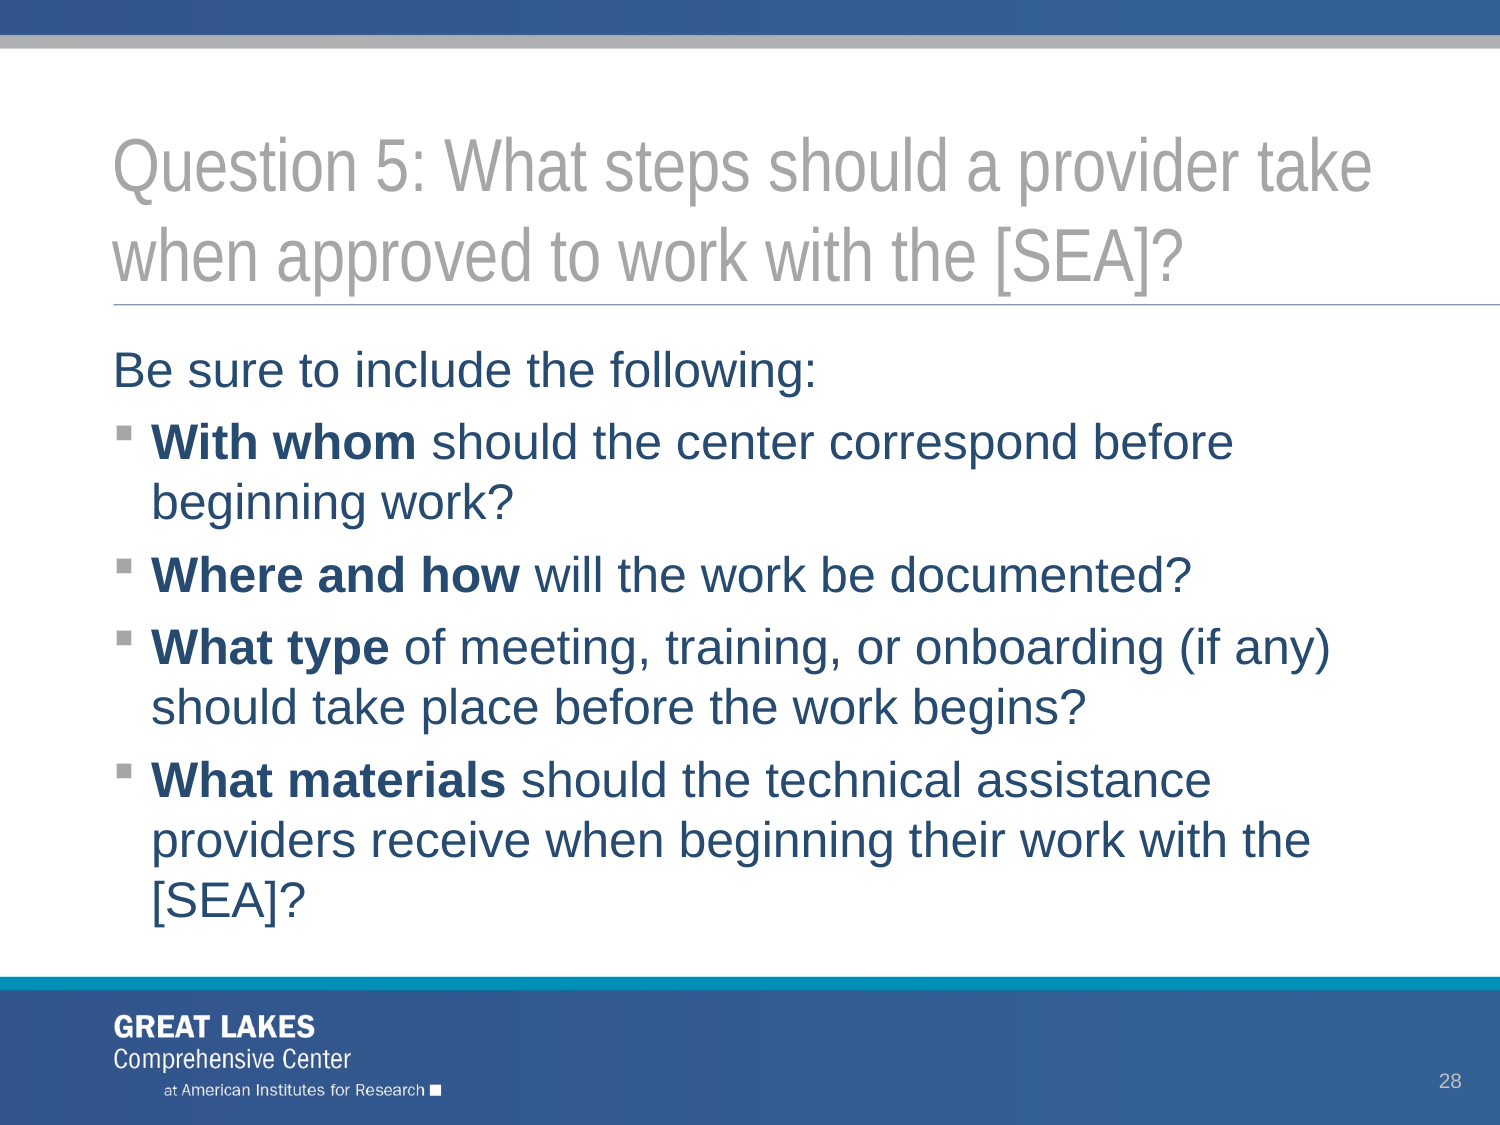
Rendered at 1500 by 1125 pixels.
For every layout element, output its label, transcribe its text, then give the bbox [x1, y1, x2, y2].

picture [0, 0, 1500, 977]
title Question 5: What steps should a provider take when approved to work with the [SEA]? [112, 51, 1463, 297]
picture [0, 991, 1500, 1125]
list Be sure to include the following: With whom should the center correspond before beginning work? Where and how will the work be documented? What type of meeting, training, or onboarding (if any) should take place before the work begins? What materials should the technical assistance providers receive when beginning their work with the [SEA]? [112, 336, 1407, 970]
slide_number 28 [1436, 1067, 1462, 1093]
